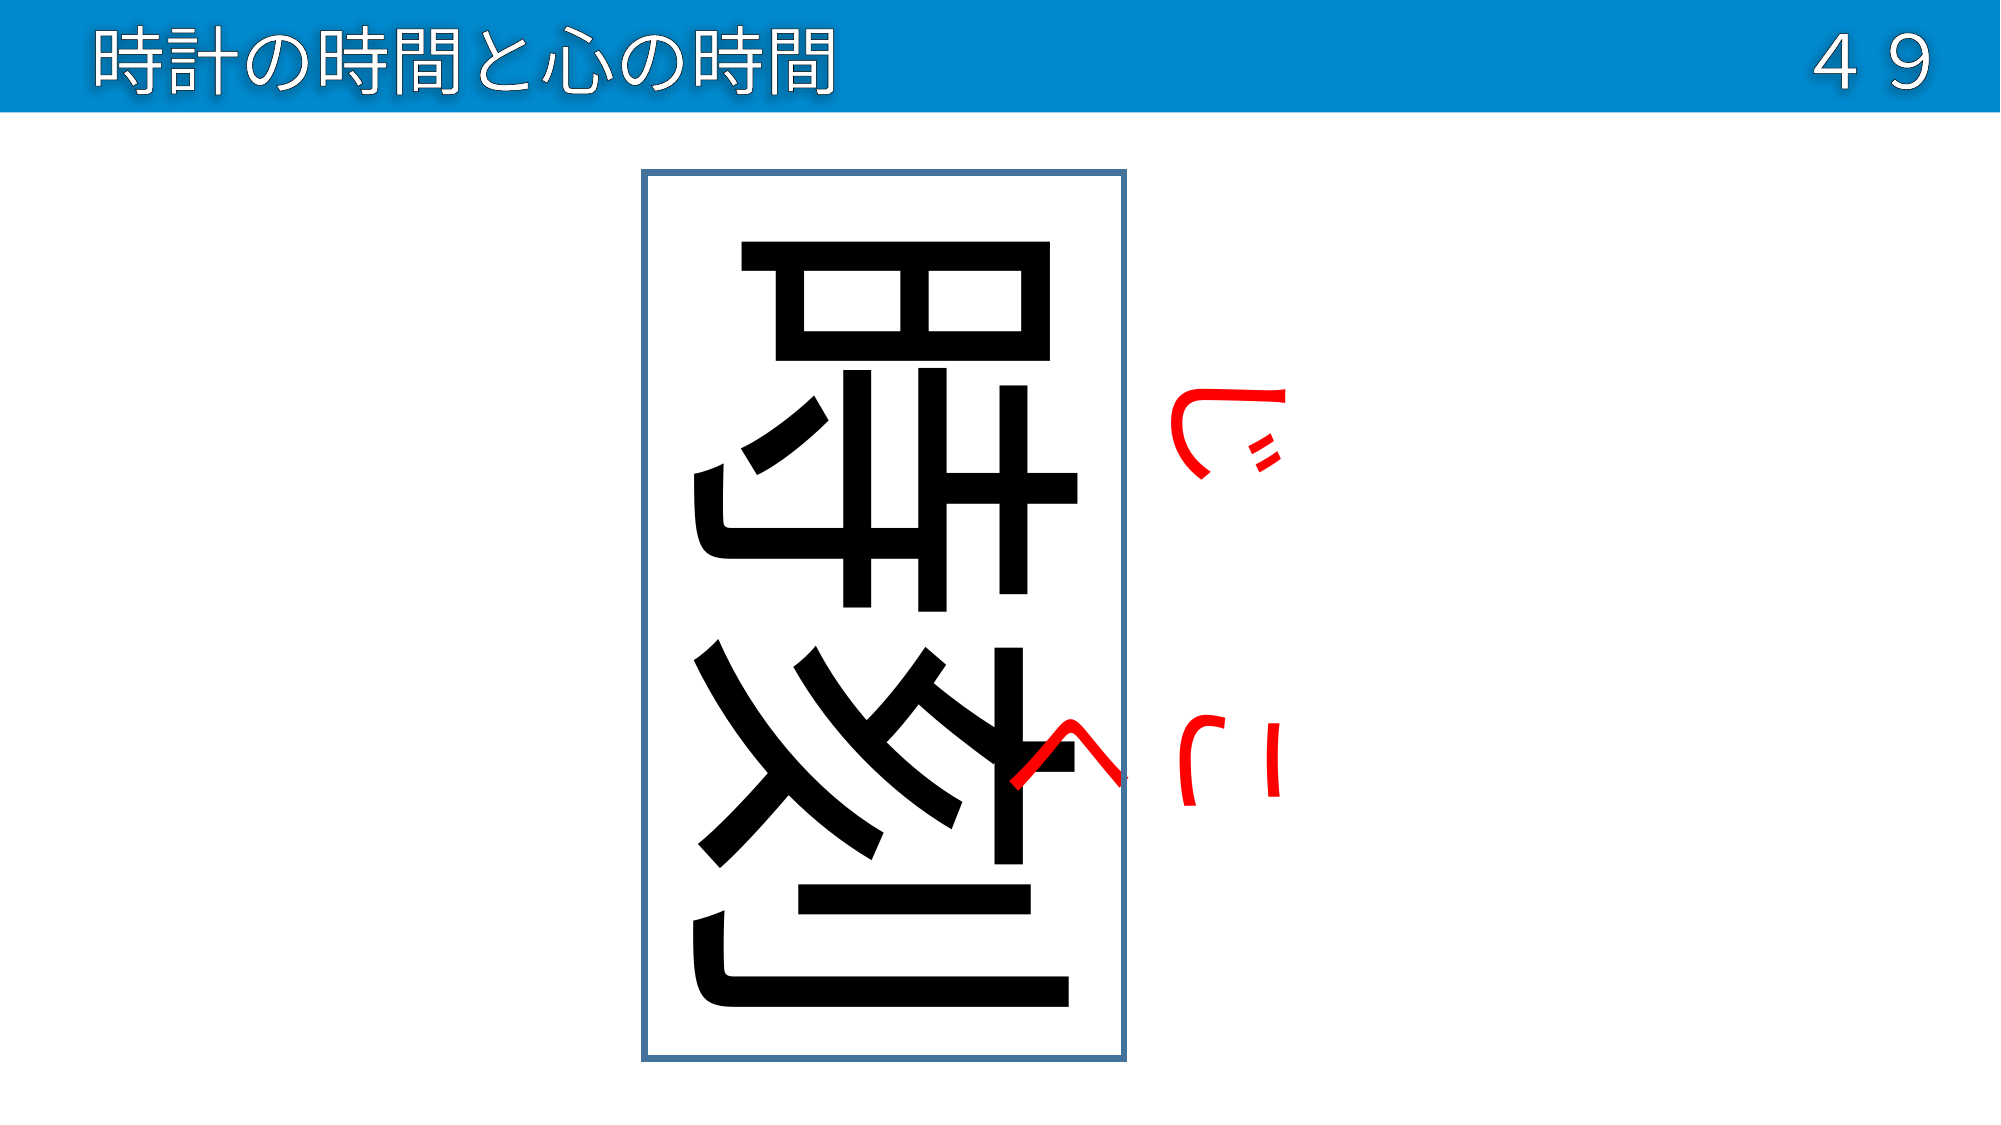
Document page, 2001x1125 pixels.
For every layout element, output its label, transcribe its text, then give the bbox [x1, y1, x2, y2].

text_box [0, 0, 2000, 113]
text_box [643, 172, 1125, 1060]
text_box 時計の時間と心の時間 [75, 6, 1225, 112]
text_box じ [1127, 343, 1325, 498]
text_box ４９ [1782, 6, 1963, 112]
text_box 時刻 [616, 195, 1152, 1125]
text_box こく [1131, 677, 1328, 970]
